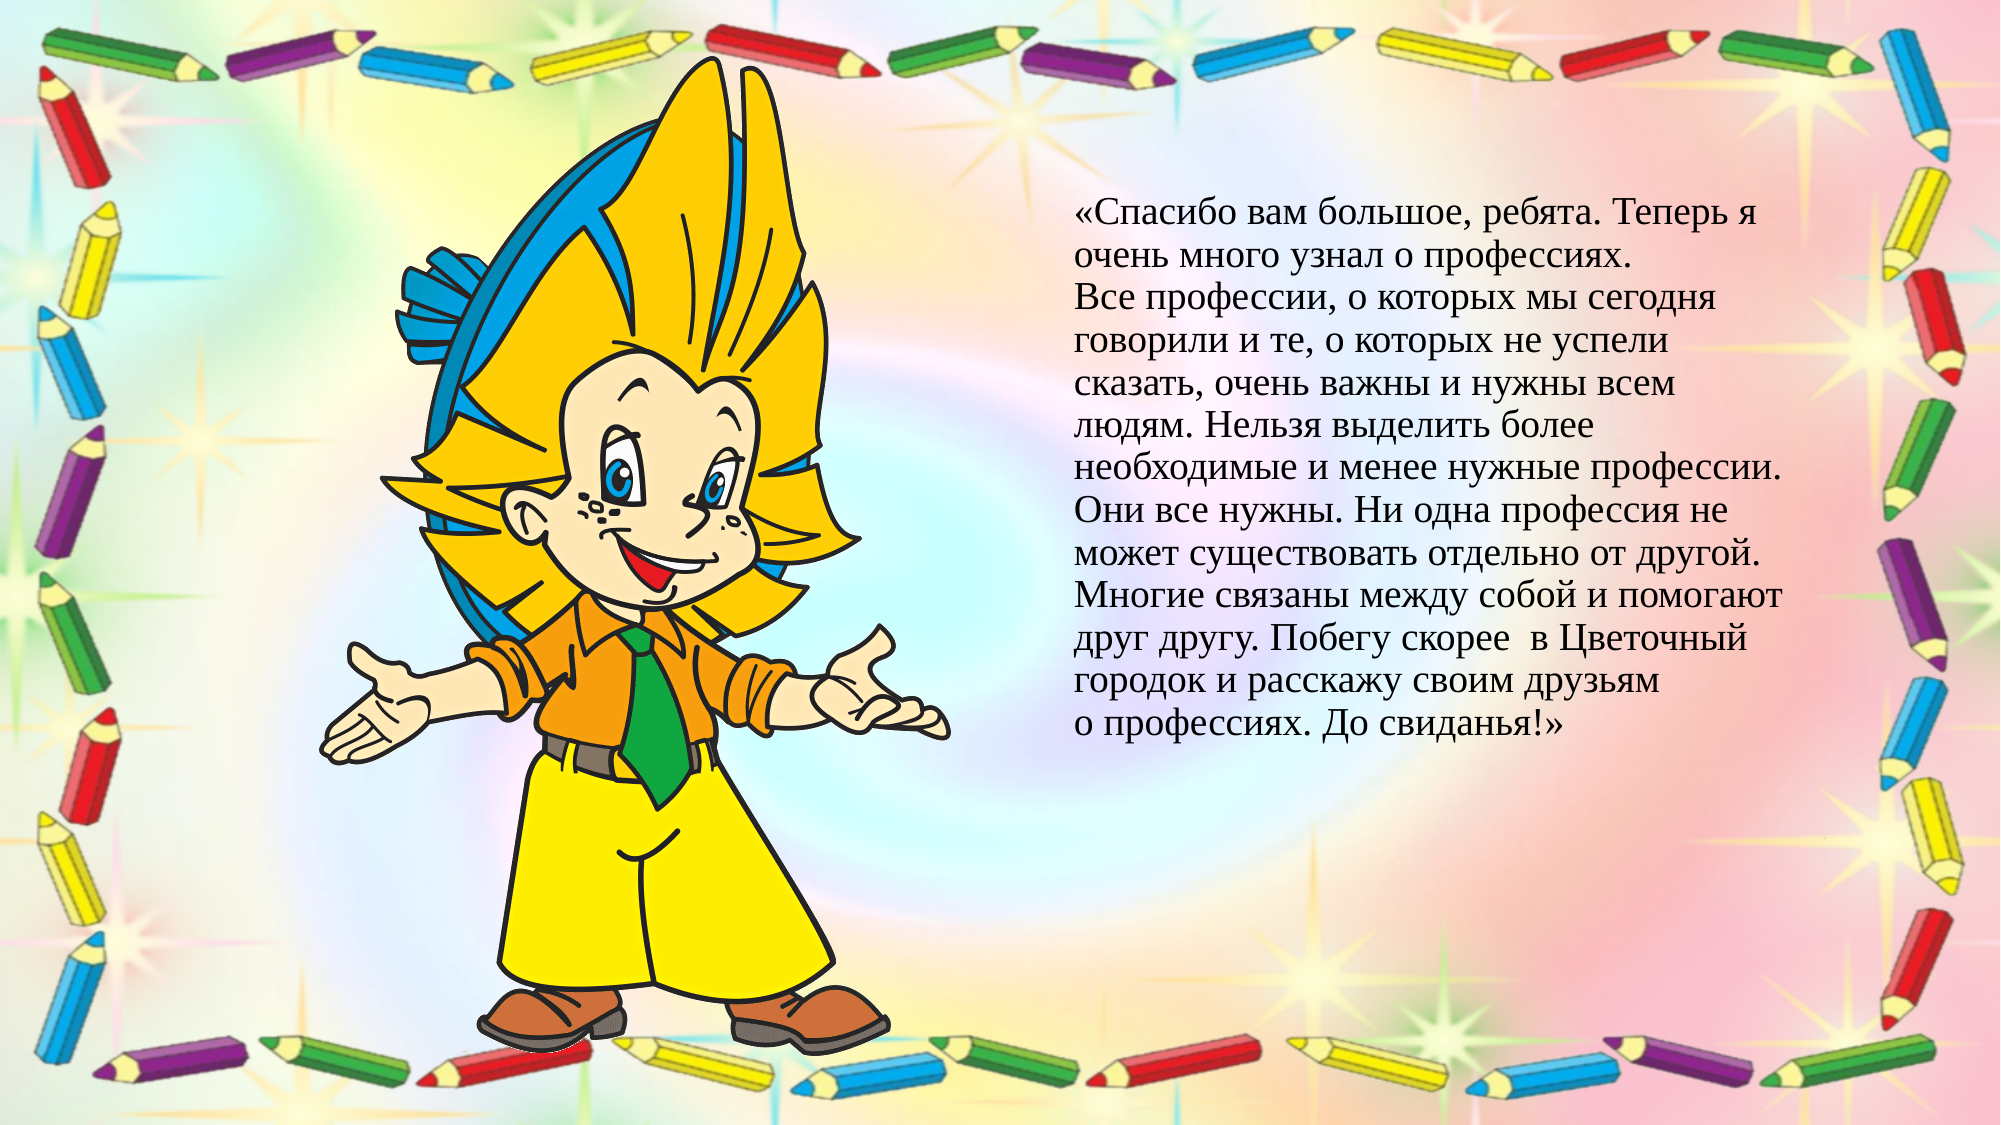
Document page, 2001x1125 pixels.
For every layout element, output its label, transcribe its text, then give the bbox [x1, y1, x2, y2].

list «Спасибо вам большое, ребята. Теперь я очень много узнал о профессиях. Все профессии, о которых мы сегодня говорили и те, о которых не успели сказать, очень важны и нужны всем людям. Нельзя выделить более необходимые и менее нужные профессии. Они все нужны. Ни одна профессия не может существовать отдельно от другой. Многие связаны между собой и помогают друг другу. Побегу скорее в Цветочный городок и расскажу своим друзьям о профессиях. До свиданья!» [1080, 183, 1812, 1026]
picture [0, 0, 2001, 1125]
